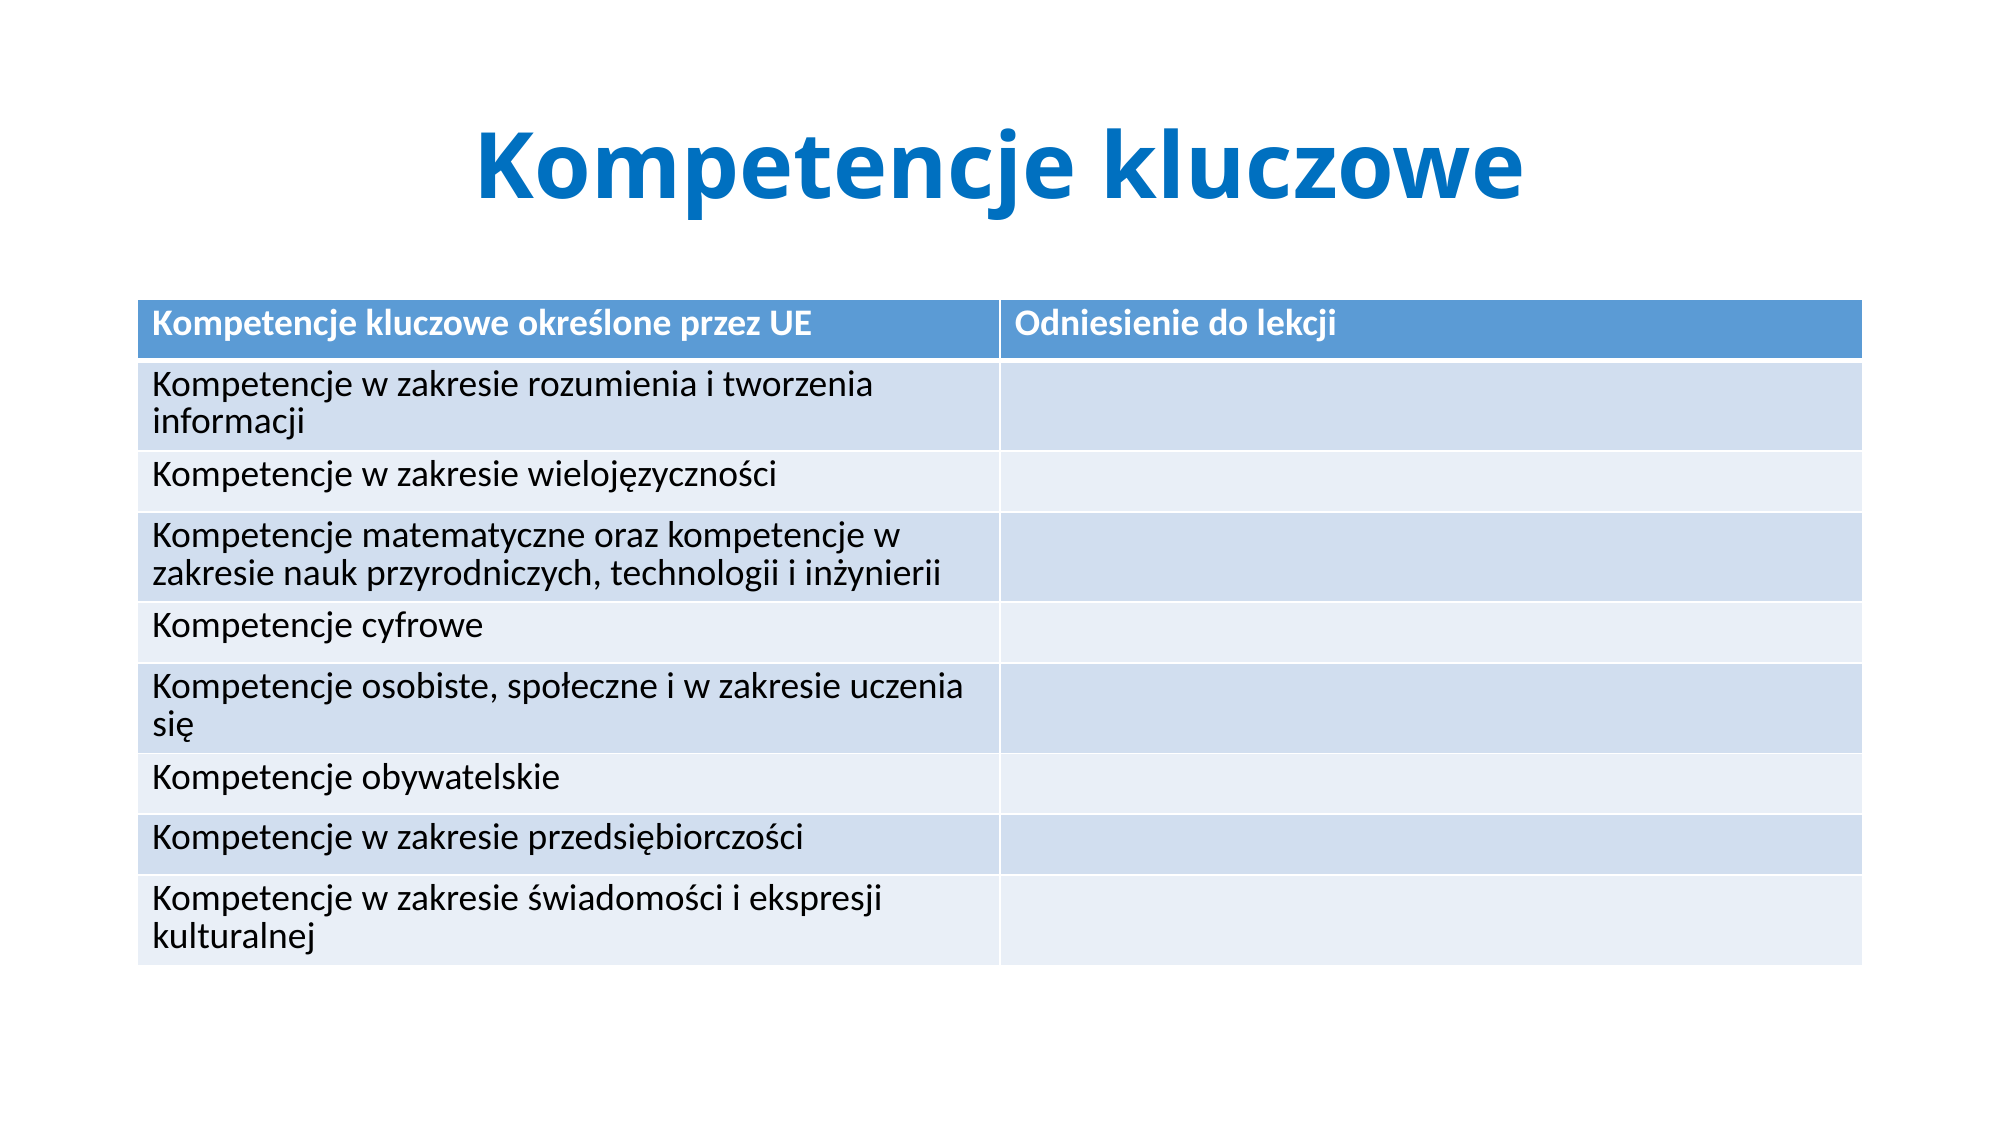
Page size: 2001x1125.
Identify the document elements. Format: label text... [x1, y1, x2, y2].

table_header Kompetencje kluczowe określone przez UE [138, 300, 999, 358]
table_cell Kompetencje osobiste, społeczne i w zakresie uczenia się [138, 664, 999, 753]
table_cell [1001, 876, 1862, 965]
table_cell [1001, 603, 1862, 662]
table_cell Kompetencje w zakresie świadomości i ekspresji kulturalnej [138, 876, 999, 965]
table_cell [1001, 452, 1862, 511]
table_cell [1001, 664, 1862, 753]
table_cell Kompetencje cyfrowe [138, 603, 999, 662]
table_cell [1001, 815, 1862, 874]
table_header Odniesienie do lekcji [1001, 300, 1862, 358]
table_cell Kompetencje obywatelskie [138, 754, 999, 813]
table_cell Kompetencje w zakresie wielojęzyczności [138, 452, 999, 511]
table_cell [1001, 754, 1862, 813]
table_cell [1001, 513, 1862, 601]
title Kompetencje kluczowe [137, 59, 1863, 278]
table_cell Kompetencje w zakresie przedsiębiorczości [138, 815, 999, 874]
table_cell [1001, 363, 1862, 450]
table_cell Kompetencje matematyczne oraz kompetencje w zakresie nauk przyrodniczych, technologii i inżynierii [138, 513, 999, 601]
table_cell Kompetencje w zakresie rozumienia i tworzenia informacji [138, 363, 999, 450]
